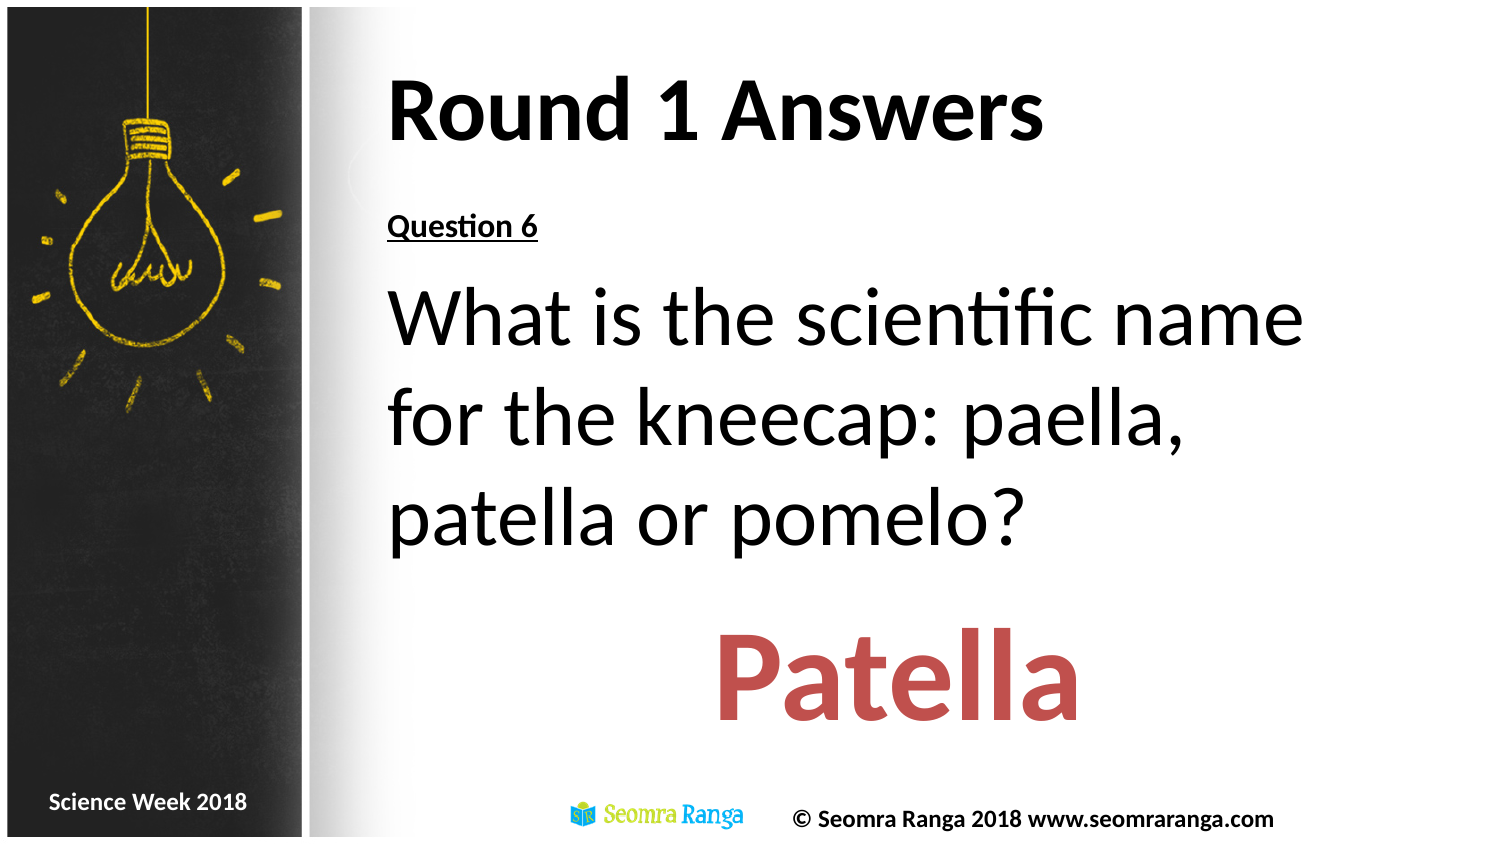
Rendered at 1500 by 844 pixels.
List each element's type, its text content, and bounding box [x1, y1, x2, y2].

list Question 6 What is the scientific name for the kneecap: paella, patella or pomelo? Patella [371, 196, 1425, 754]
title Round 1 Answers [371, 33, 1425, 175]
picture [0, 0, 1500, 844]
text_box Science Week 2018 [30, 778, 267, 823]
text_box © Seomra Ranga 2018 www.seomraranga.com [753, 794, 1317, 840]
